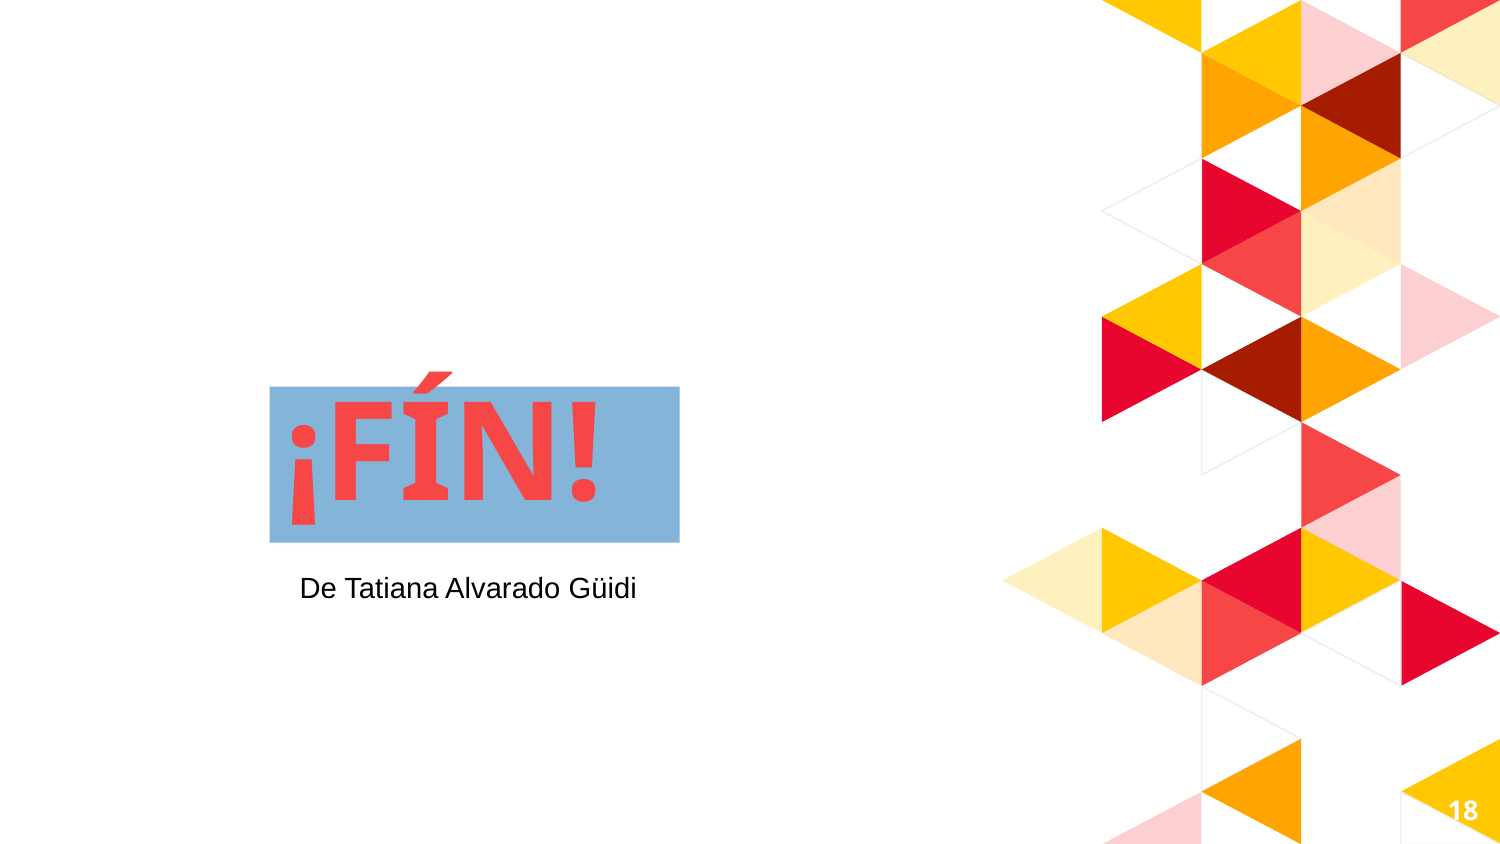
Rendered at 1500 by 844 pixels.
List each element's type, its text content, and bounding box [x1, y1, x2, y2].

title ¡FÍN! [269, 386, 680, 543]
slide_number 18 [1403, 779, 1494, 844]
text_box De Tatiana Alvarado Güidi [284, 562, 653, 613]
